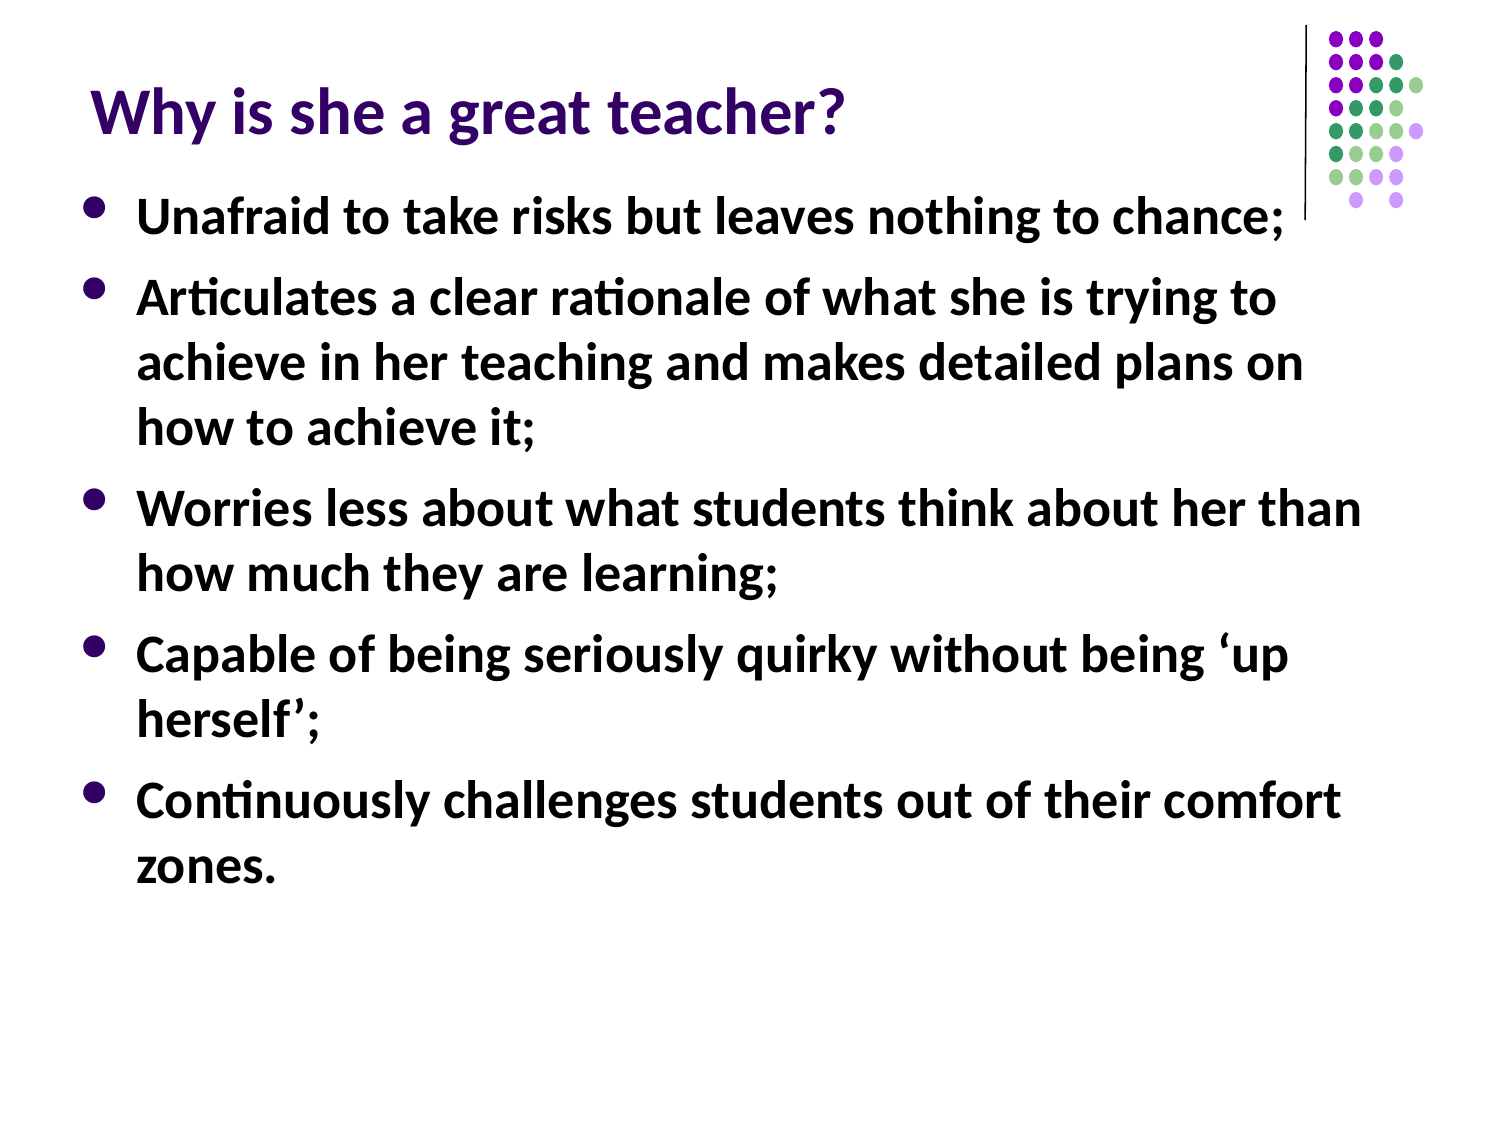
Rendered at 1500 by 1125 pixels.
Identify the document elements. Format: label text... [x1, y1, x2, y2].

list Unafraid to take risks but leaves nothing to chance; Articulates a clear rationale of what she is trying to achieve in her teaching and makes detailed plans on how to achieve it; Worries less about what students think about her than how much they are learning; Capable of being seriously quirky without being ‘up herself’; Continuously challenges students out of their comfort zones. [64, 172, 1416, 959]
title Why is she a great teacher? [74, 19, 1313, 172]
